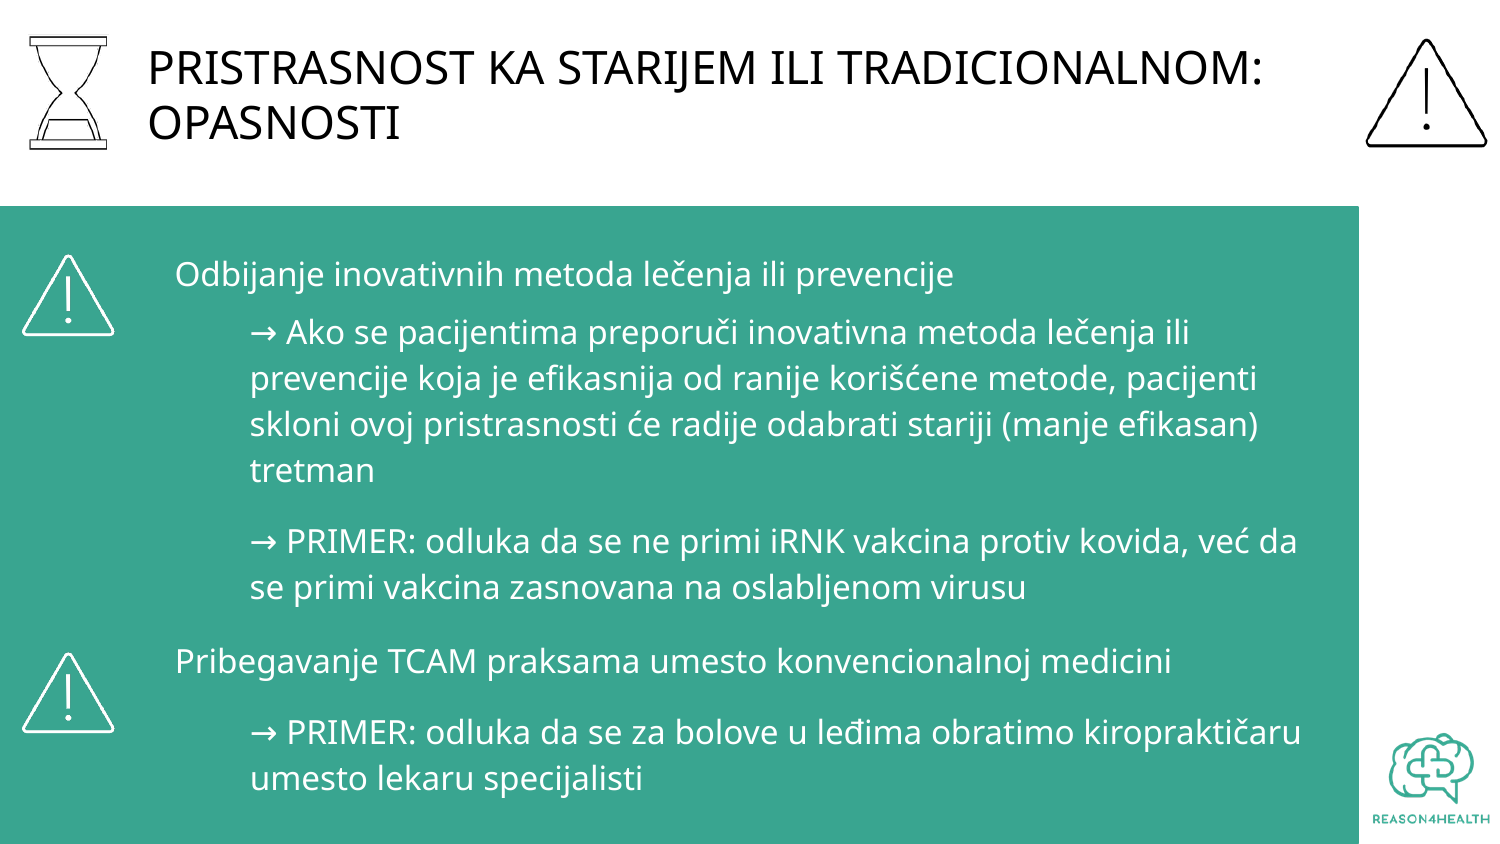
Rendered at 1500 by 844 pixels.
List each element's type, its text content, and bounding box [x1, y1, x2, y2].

picture [1362, 715, 1500, 844]
picture [17, 244, 119, 346]
title PRISTRASNOST KA STARIJEM ILI TRADICIONALNOM: OPASNOSTI [133, 23, 1347, 165]
text_box [0, 207, 1358, 844]
text_box Odbijanje inovativnih metoda lečenja ili prevencije → Ako se pacijentima preporuči inovativna metoda lečenja ili prevencije koja je efikasnija od ranije korišćene metode, pacijenti skloni ovoj pristrasnosti će radije odabrati stariji (manje efikasan) tretman → PRIMER: odluka da se ne primi iRNK vakcina protiv kovida, već da se primi vakcina zasnovana na oslabljenom virusu [159, 232, 1358, 619]
picture [0, 24, 136, 161]
text_box Pribegavanje TCAM praksama umesto konvencionalnoj medicini → PRIMER: odluka da se za bolove u leđima obratimo kiropraktičaru umesto lekaru specijalisti [159, 619, 1359, 813]
picture [17, 641, 119, 743]
picture [1357, 24, 1495, 161]
